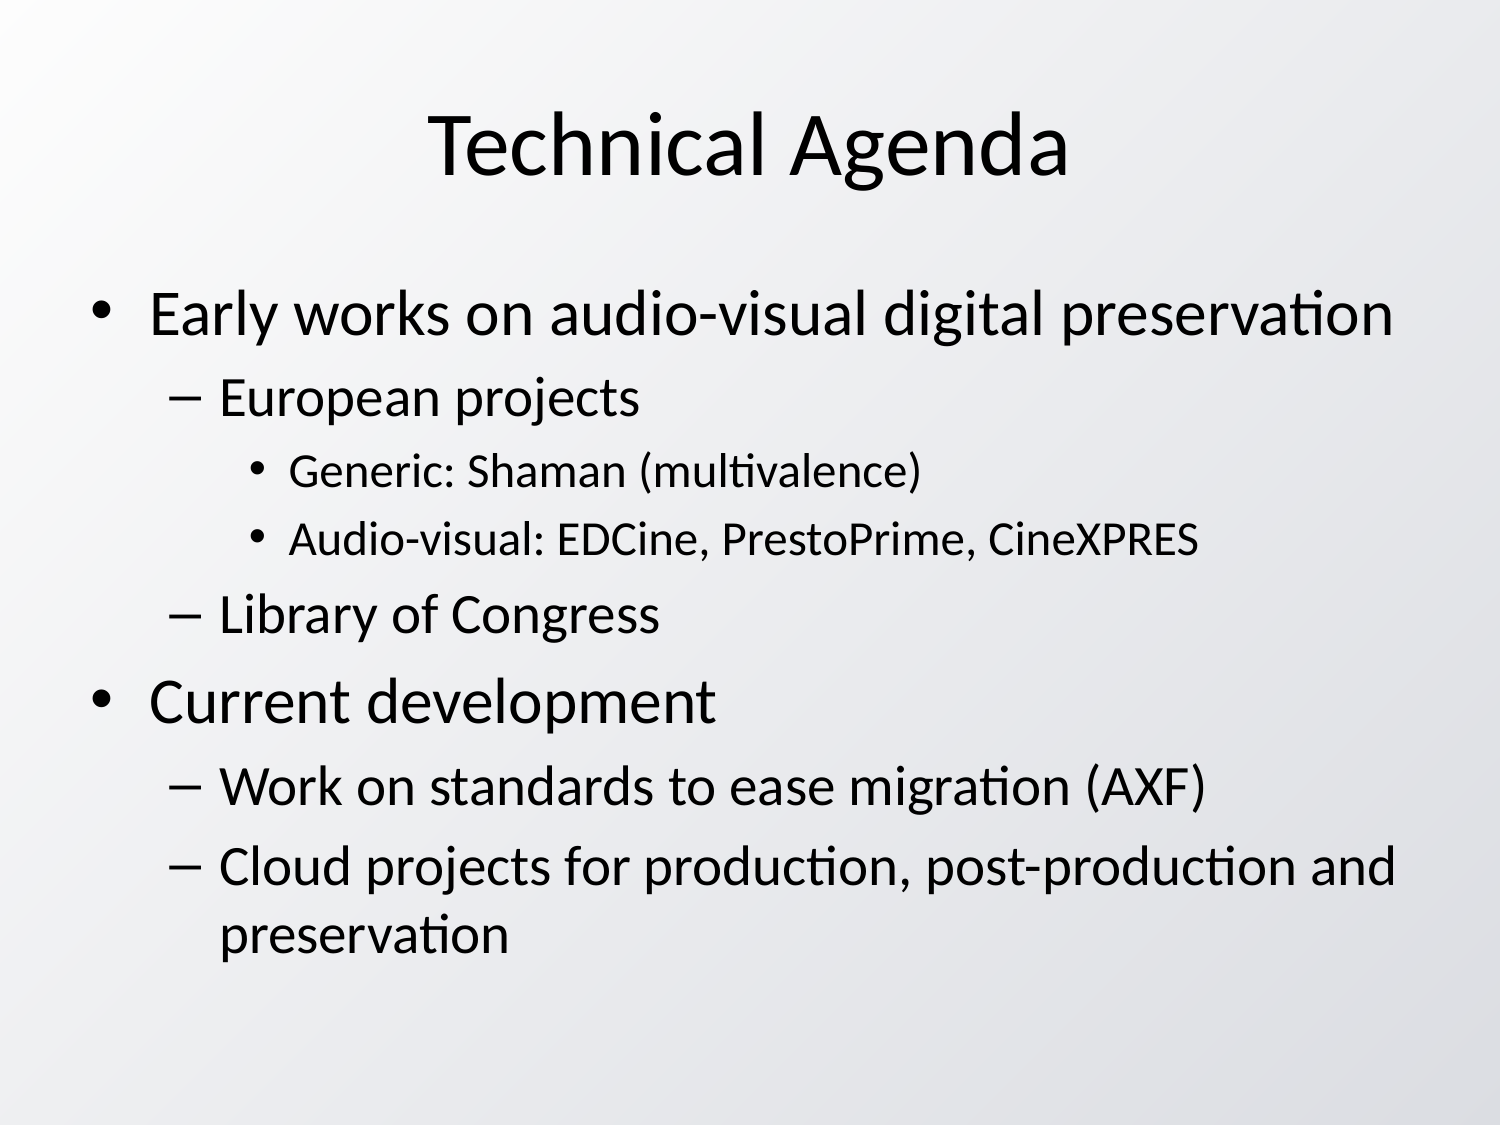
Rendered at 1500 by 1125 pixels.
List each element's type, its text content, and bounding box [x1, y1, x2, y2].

title Technical Agenda [75, 45, 1425, 233]
list Early works on audio-visual digital preservation European projects Generic: Shaman (multivalence) Audio-visual: EDCine, PrestoPrime, CineXPRES Library of Congress Current development Work on standards to ease migration (AXF) Cloud projects for production, post-production and preservation [75, 262, 1425, 1005]
